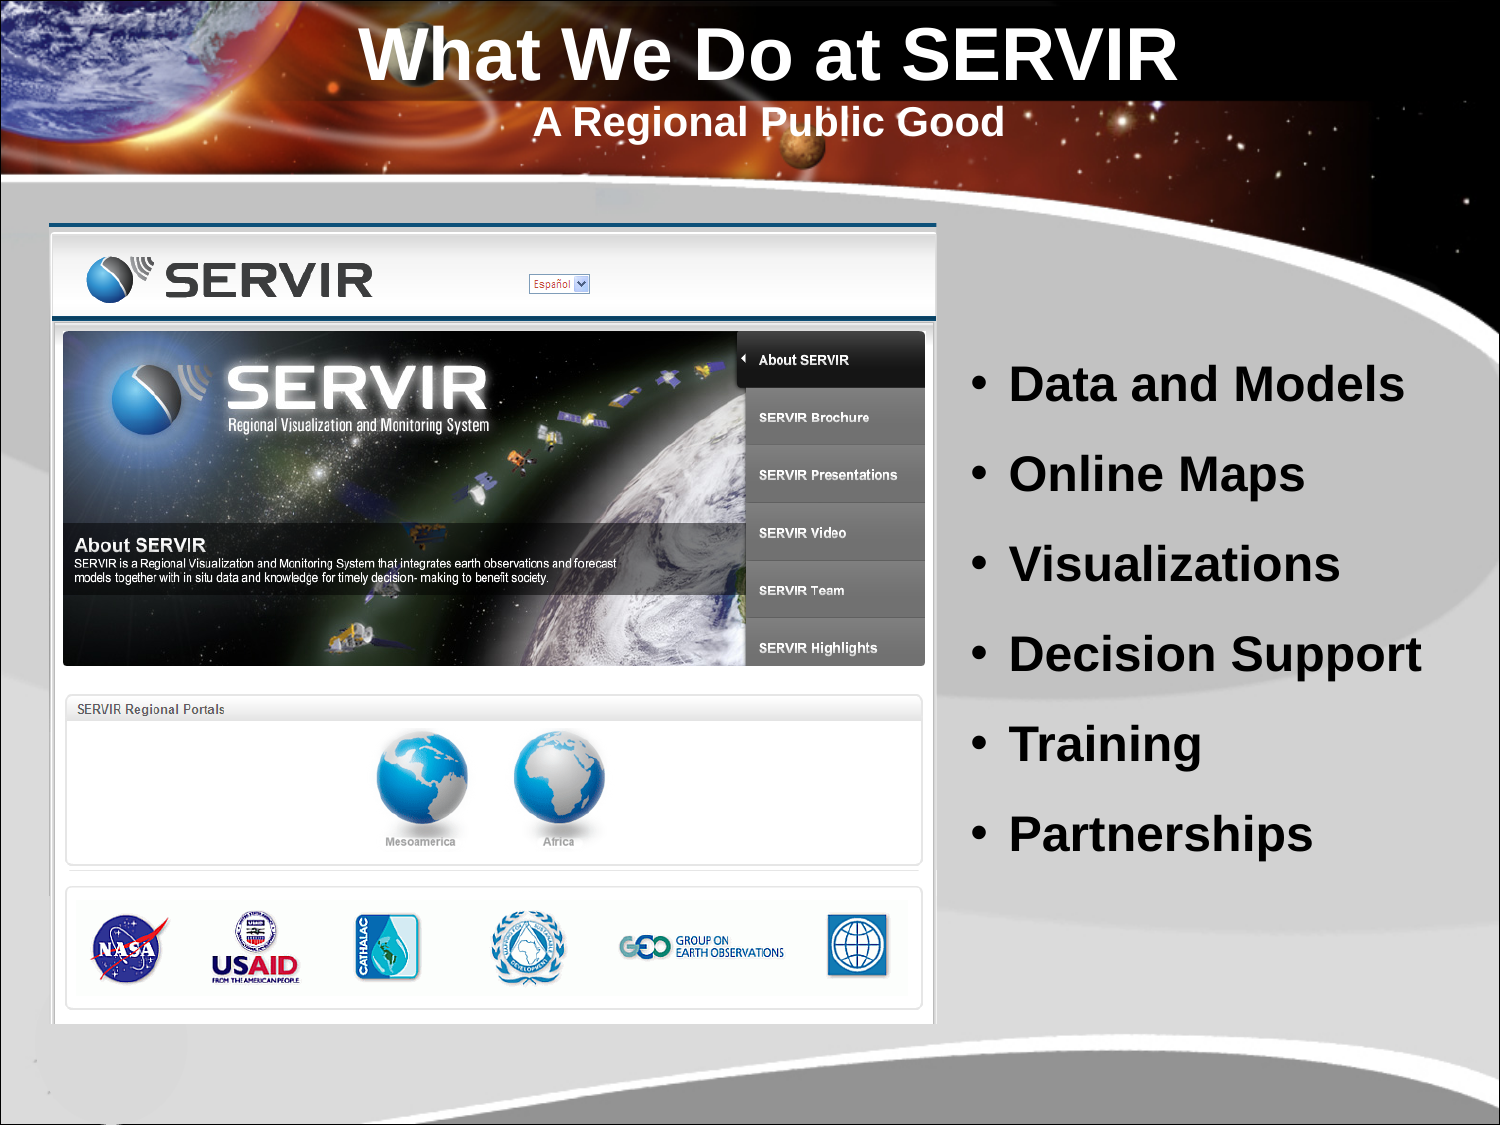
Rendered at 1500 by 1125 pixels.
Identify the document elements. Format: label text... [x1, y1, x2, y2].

text_box What We Do at SERVIR A Regional Public Good [94, 0, 1445, 169]
text_box Data and Models Online Maps Visualizations Decision Support Training Partnerships [955, 314, 1500, 870]
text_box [48, 223, 937, 1025]
picture [1, 1, 1499, 1124]
